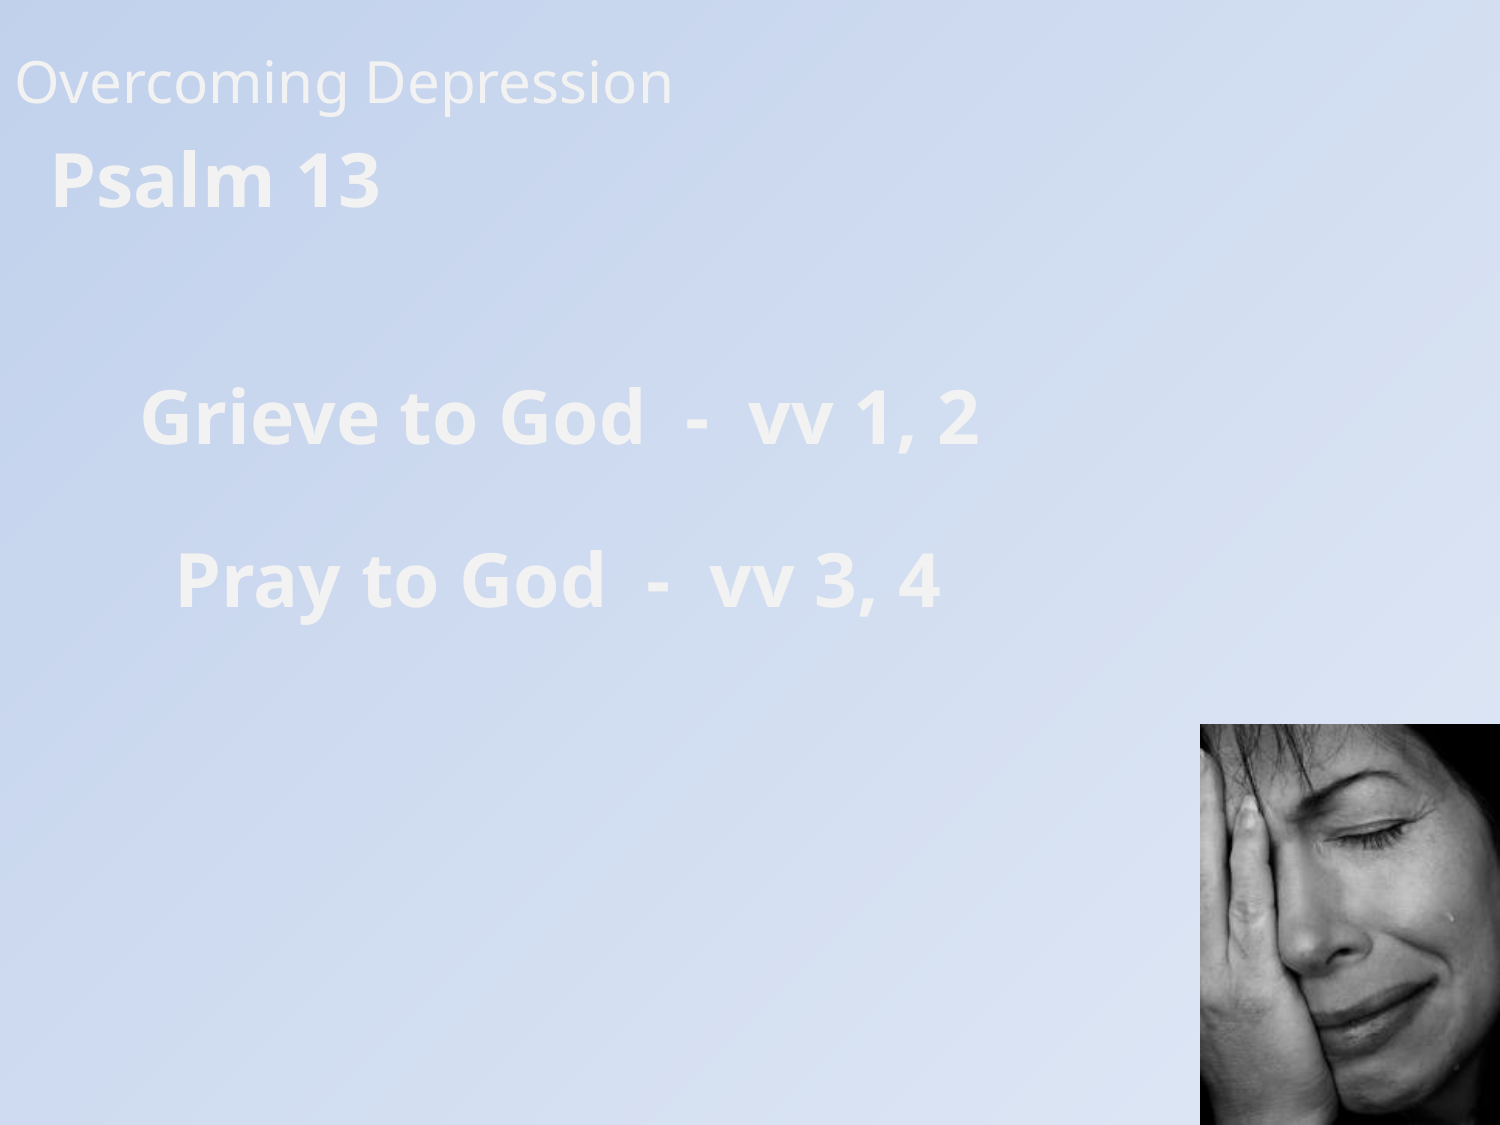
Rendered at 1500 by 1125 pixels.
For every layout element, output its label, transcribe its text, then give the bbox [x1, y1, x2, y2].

text_box Grieve to God - vv 1, 2 [125, 362, 997, 468]
picture [1199, 724, 1500, 1125]
text_box Overcoming Depression [0, 37, 689, 123]
text_box Psalm 13 [34, 124, 397, 230]
text_box Pray to God - vv 3, 4 [159, 524, 957, 630]
